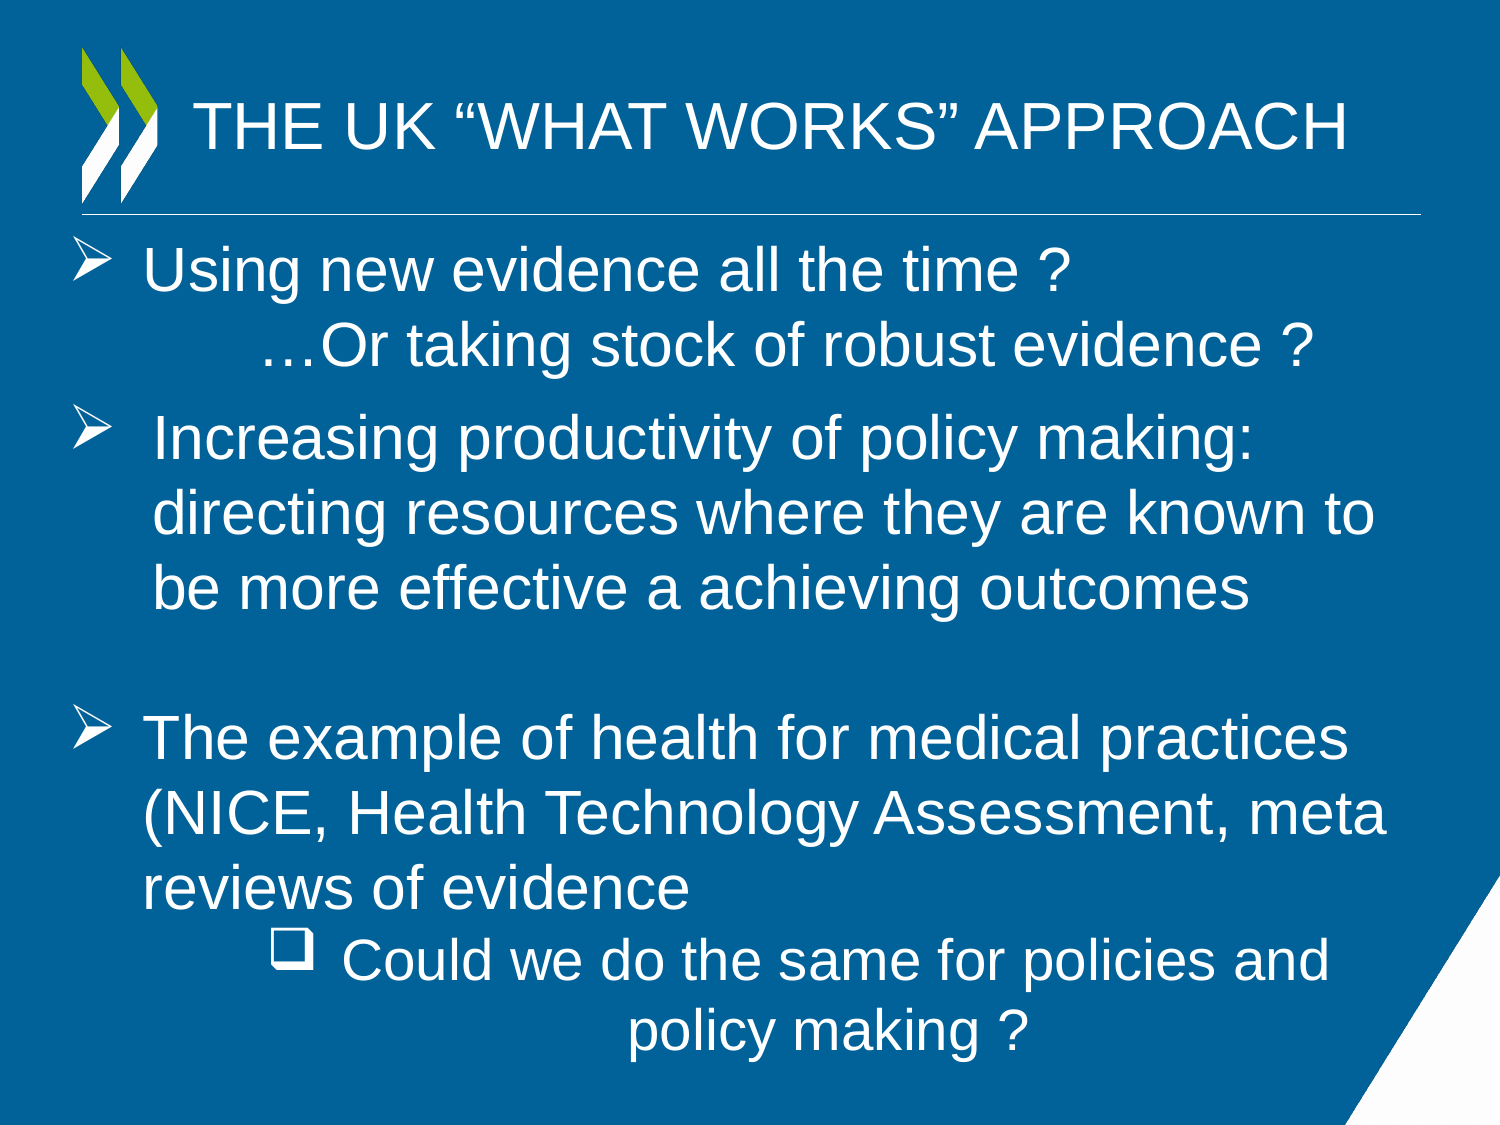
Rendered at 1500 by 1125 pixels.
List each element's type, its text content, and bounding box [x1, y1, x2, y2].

title THE UK “WHAT WORKS” APPROACH [177, 38, 1394, 207]
text_box Using new evidence all the time ? …Or taking stock of robust evidence ? Increasing productivity of policy making: directing resources where they are known to be more effective a achieving outcomes The example of health for medical practices (NICE, Health Technology Assessment, meta reviews of evidence Could we do the same for policies and policy making ? [53, 221, 1424, 1070]
